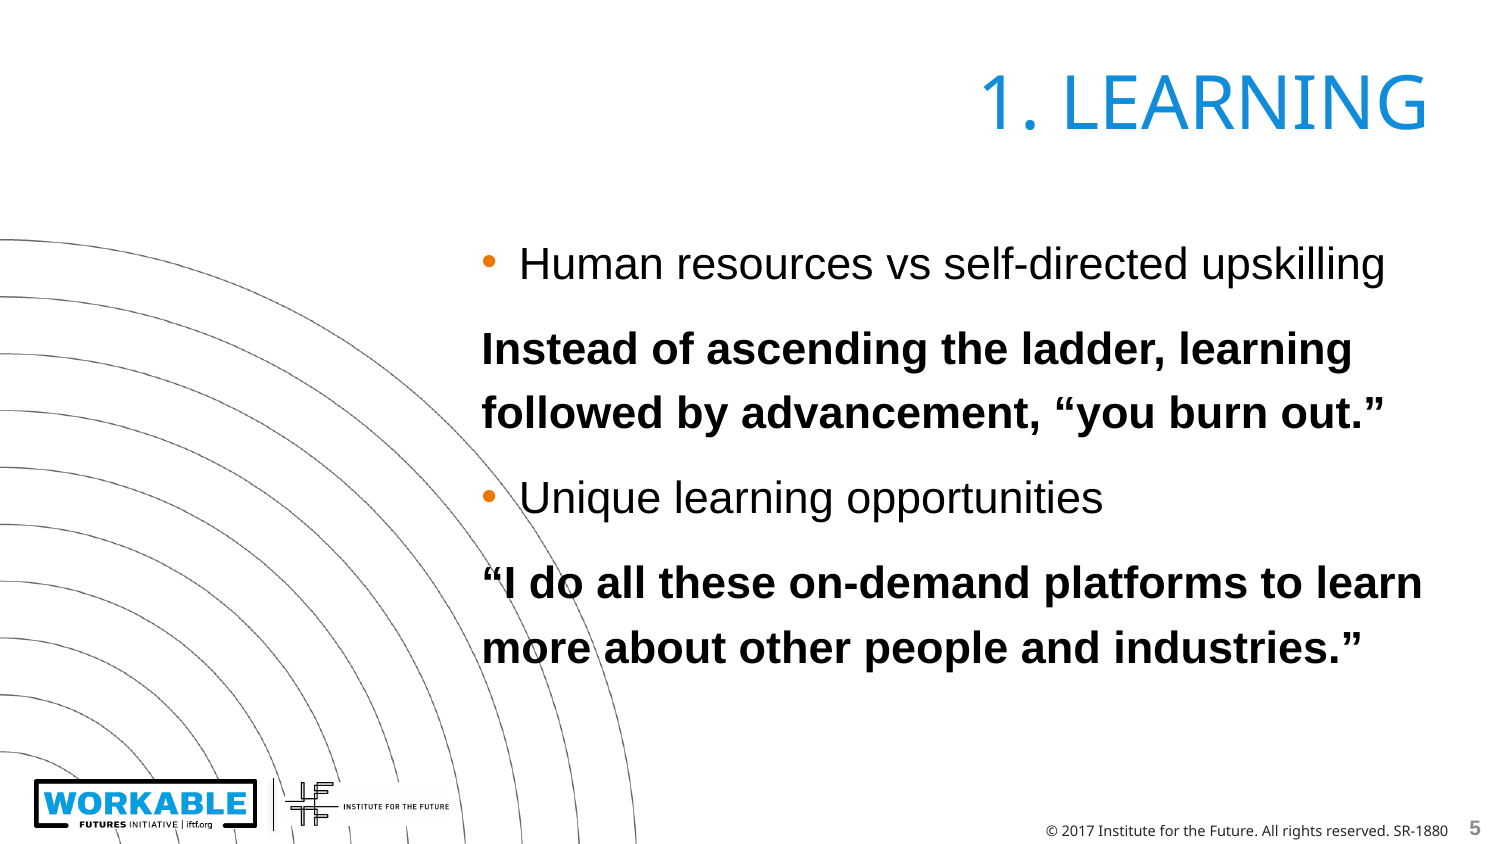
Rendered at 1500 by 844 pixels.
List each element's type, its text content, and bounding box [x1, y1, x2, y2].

list Human resources vs self-directed upskilling Instead of ascending the ladder, learning followed by advancement, “you burn out.” Unique learning opportunities “I do all these on-demand platforms to learn more about other people and industries.” [466, 216, 1446, 730]
picture [34, 779, 257, 829]
title 1. LEARNING [95, 3, 1446, 197]
slide_number 5 [1407, 804, 1496, 844]
picture [285, 782, 449, 826]
